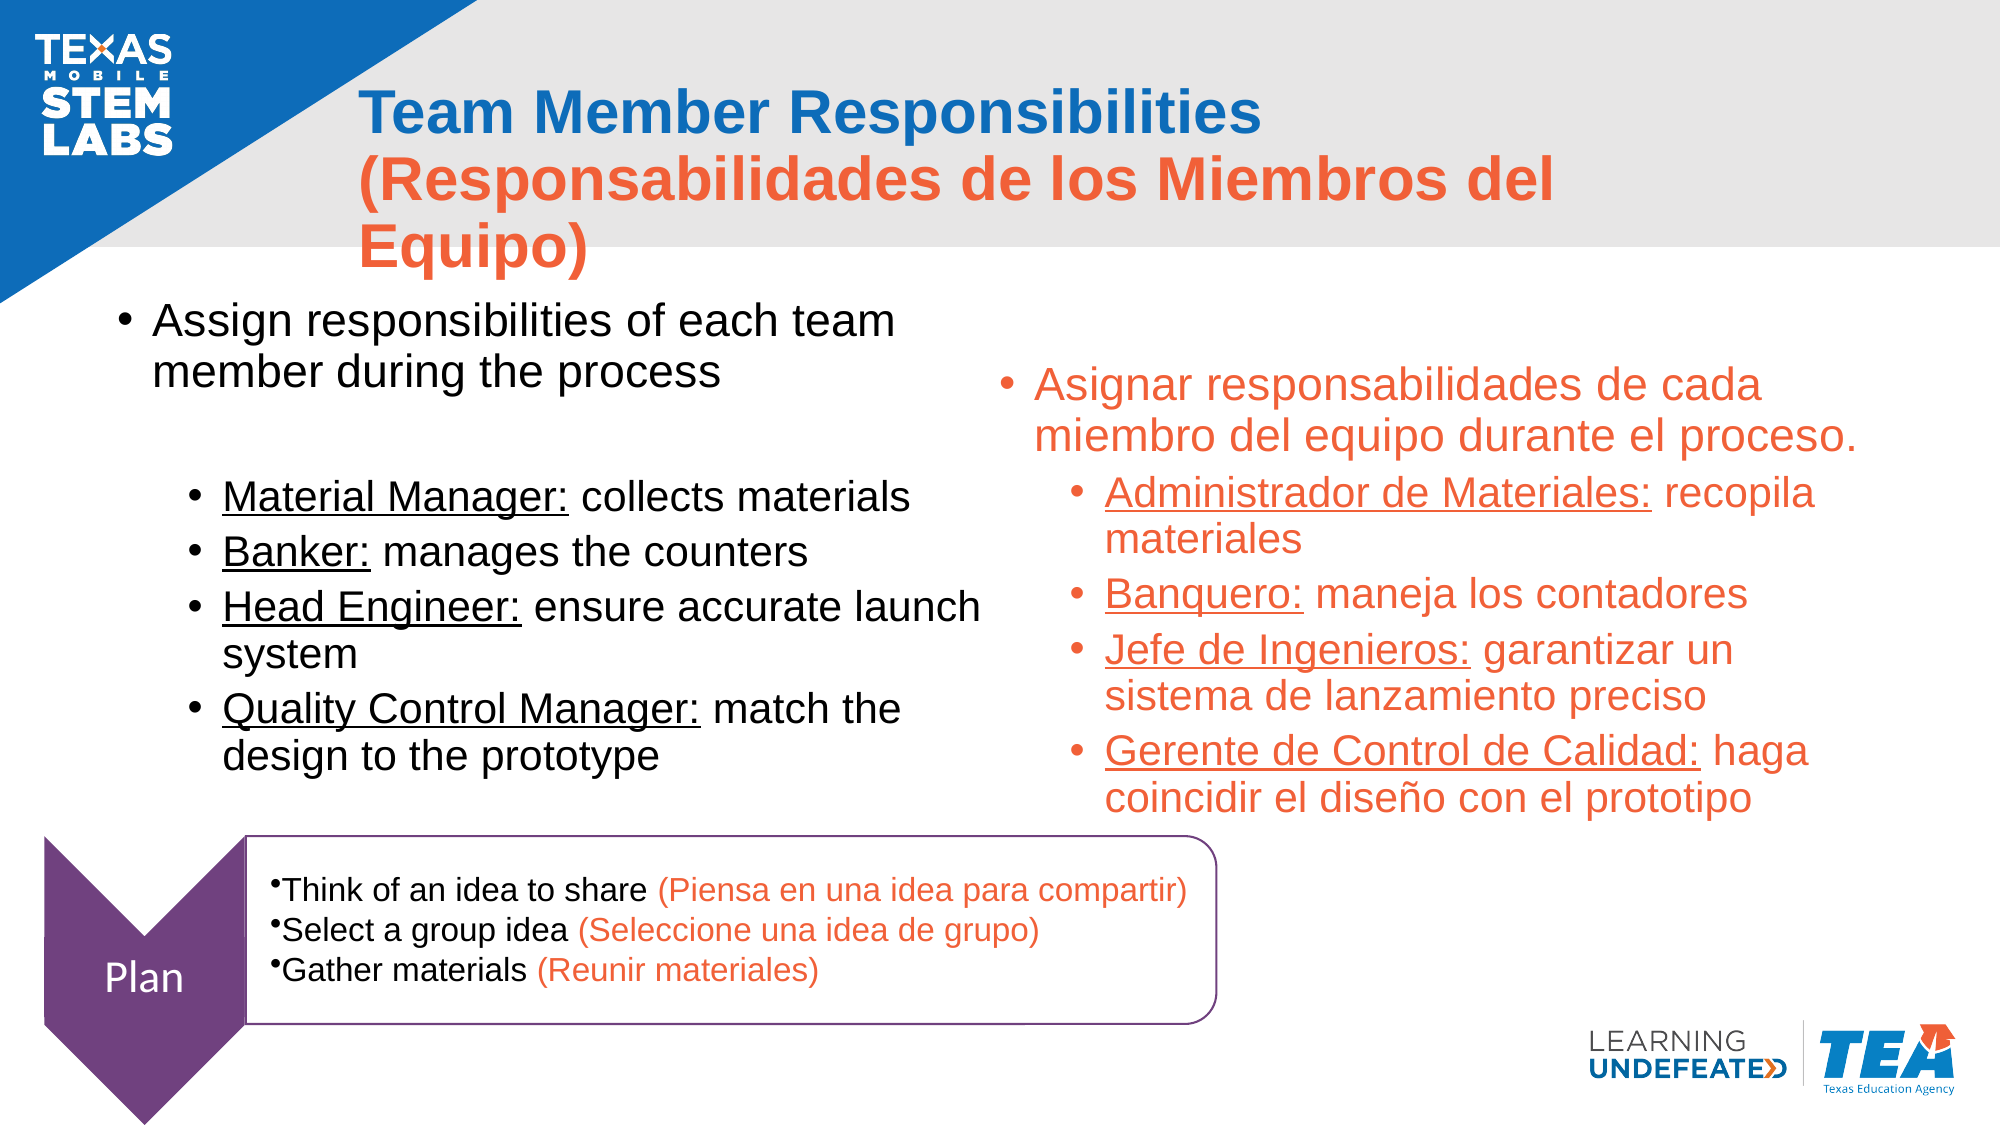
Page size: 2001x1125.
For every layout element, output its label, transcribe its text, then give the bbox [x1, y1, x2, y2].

picture [1590, 1020, 1957, 1096]
title Team Member Responsibilities (Responsabilidades de los Miembros del Equipo) [343, 71, 1799, 288]
list Assign responsibilities of each team member during the process Material Manager: collects materials Banker: manages the counters Head Engineer: ensure accurate launch system Quality Control Manager: match the design to the prototype Asignar responsabilidades de cada miembro del equipo durante el proceso. Administrador de Materiales: recopila materiales Banquero: maneja los contadores Jefe de Ingenieros: garantizar un sistema de lanzamiento preciso Gerente de Control de Calidad: haga coincidir el diseño con el prototipo [102, 288, 1898, 1003]
picture [35, 34, 173, 160]
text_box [44, 806, 1256, 1125]
